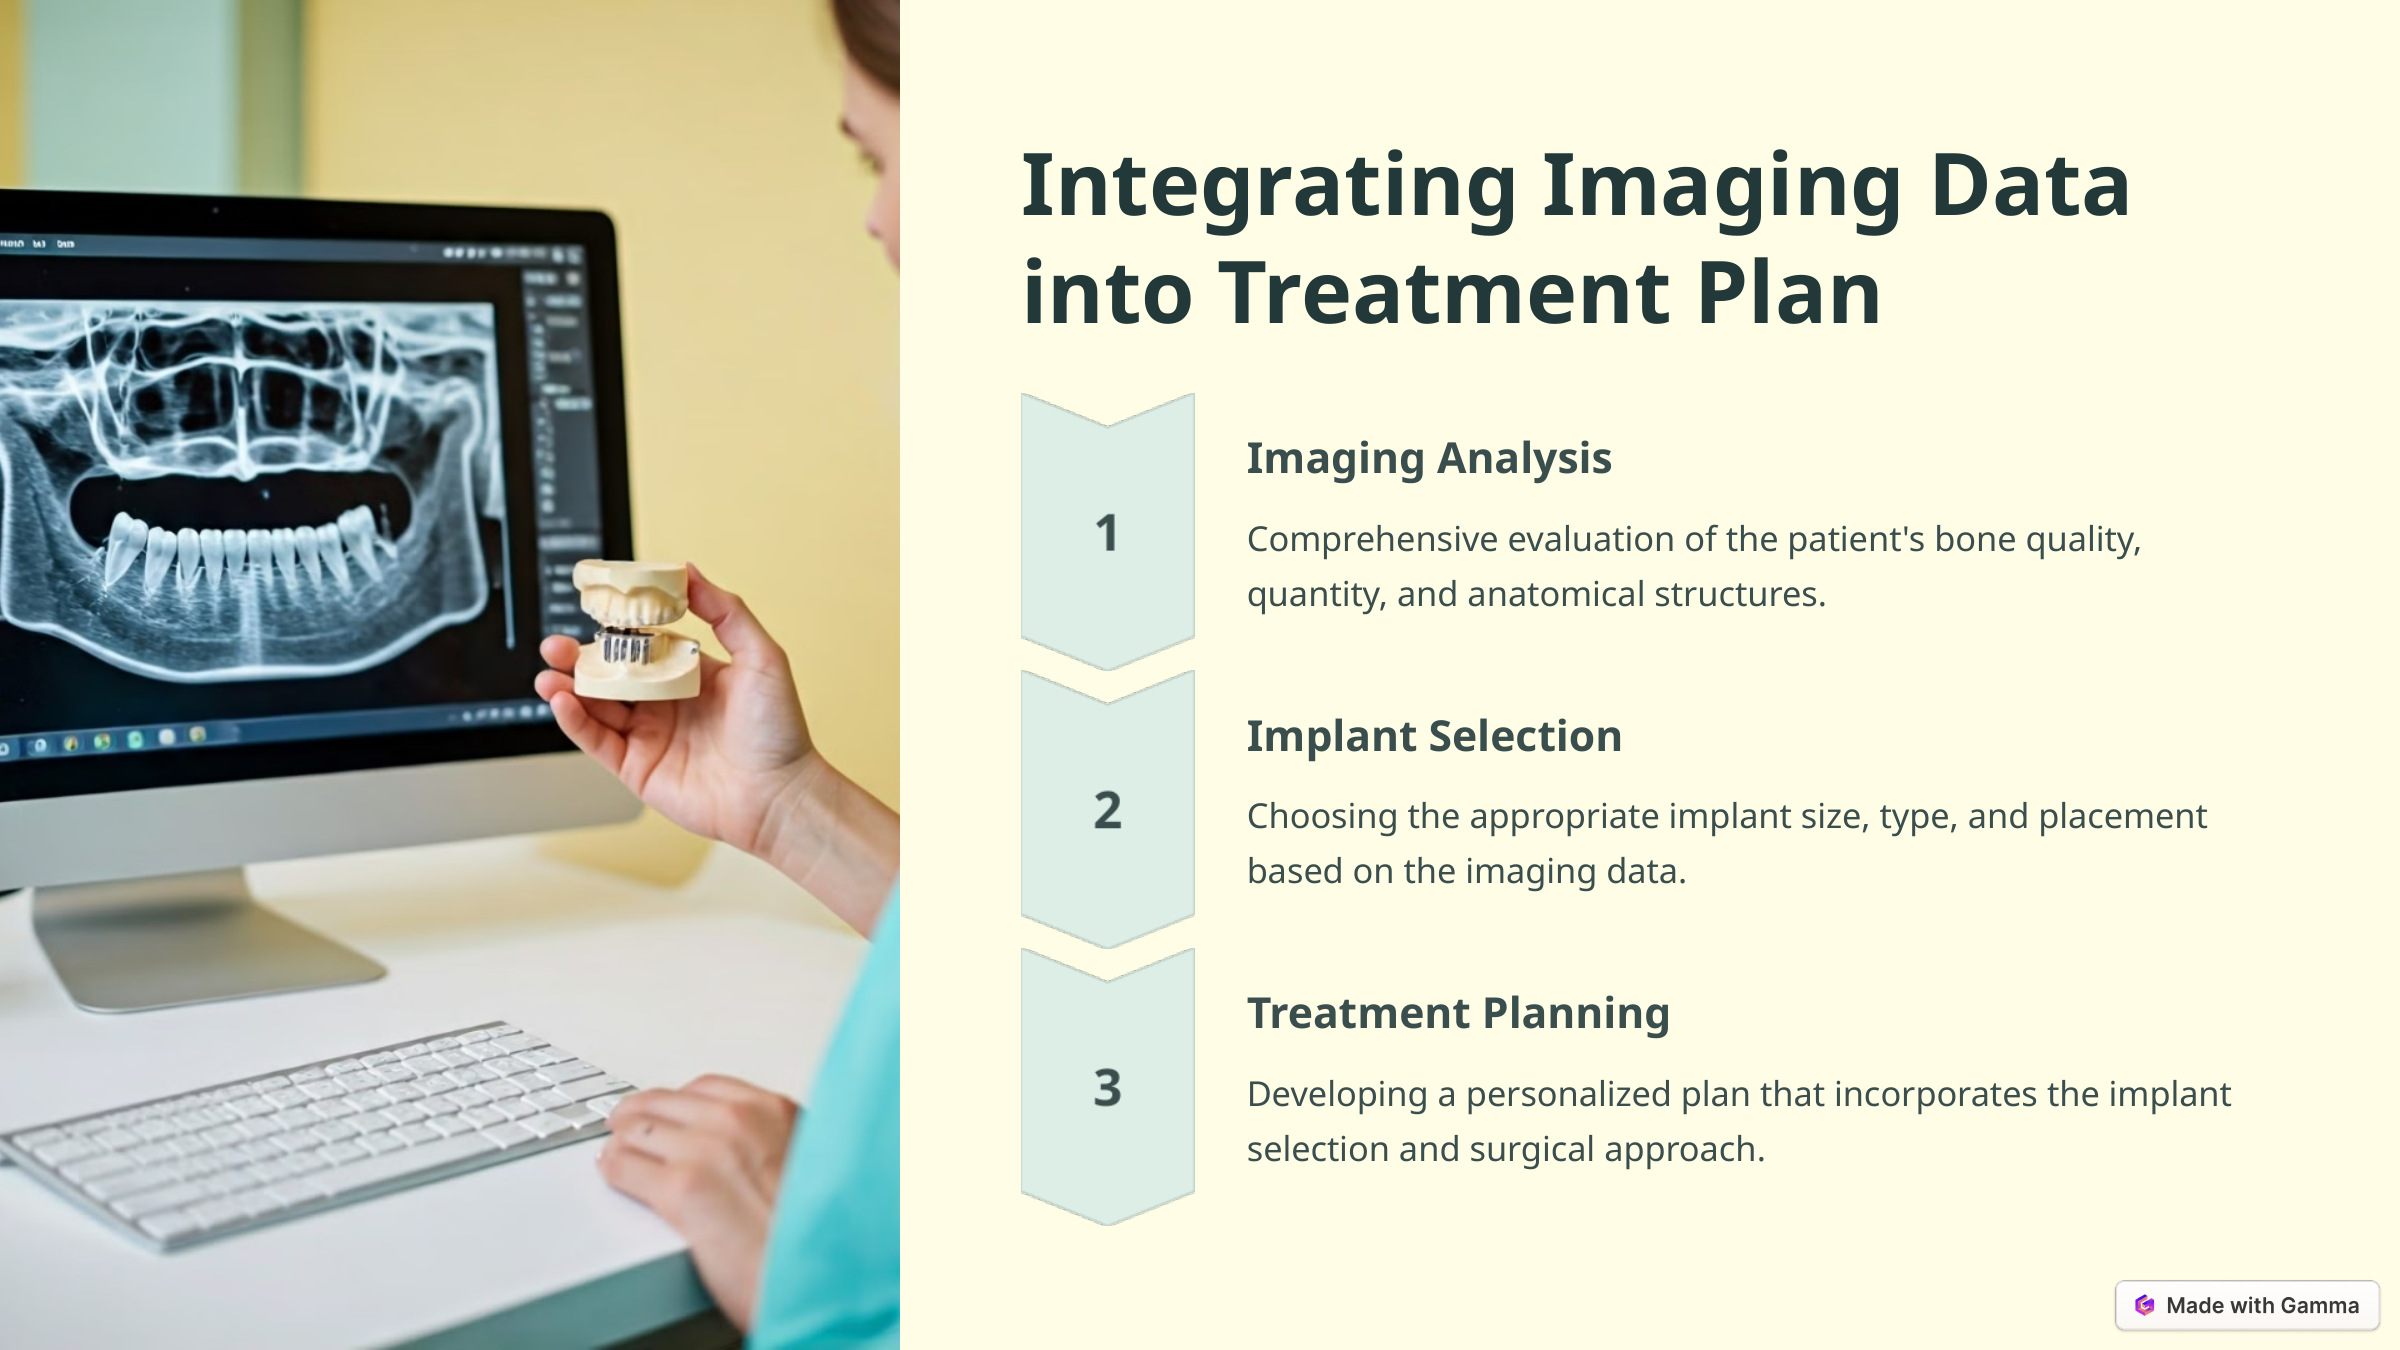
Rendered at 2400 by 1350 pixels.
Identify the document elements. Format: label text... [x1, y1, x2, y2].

text_box Integrating Imaging Data into Treatment Plan [1021, 124, 2279, 341]
text_box Implant Selection [1246, 705, 1681, 760]
text_box Choosing the appropriate implant size, type, and placement based on the imaging data. [1246, 780, 2279, 892]
text_box Treatment Planning [1246, 982, 1719, 1037]
text_box Developing a personalized plan that incorporates the implant selection and surgical approach. [1246, 1057, 2279, 1169]
text_box Comprehensive evaluation of the patient's bone quality, quantity, and anatomical structures. [1246, 502, 2279, 614]
picture [1021, 393, 1195, 1226]
picture [2106, 1271, 2389, 1339]
picture [0, 0, 900, 1350]
text_box Imaging Analysis [1246, 427, 1681, 482]
